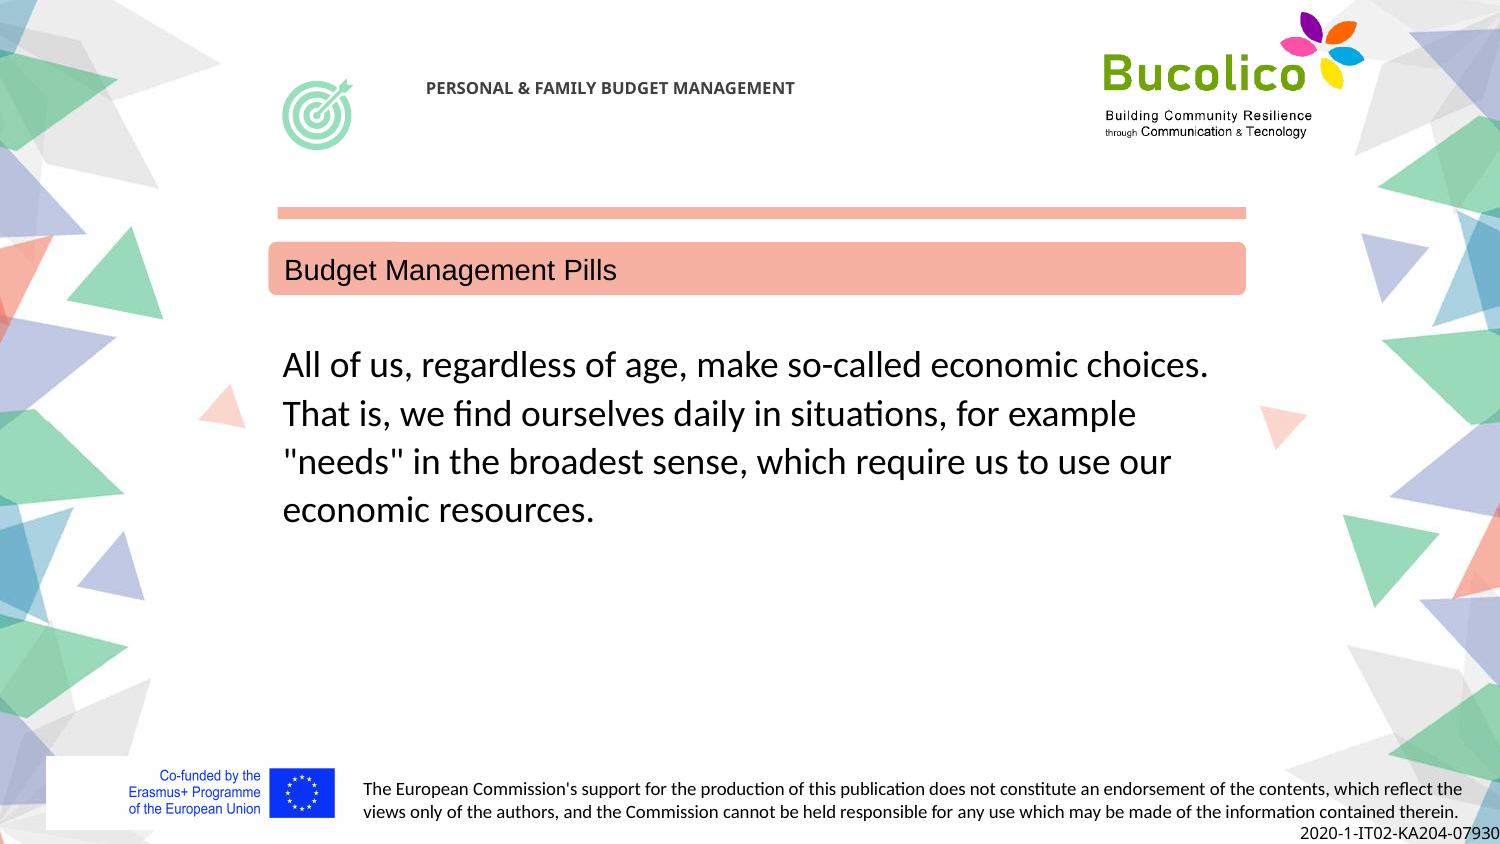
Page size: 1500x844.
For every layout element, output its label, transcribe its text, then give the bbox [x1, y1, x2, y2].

text_box All of us, regardless of age, make so-called economic choices. That is, we find ourselves daily in situations, for example "needs" in the broadest sense, which require us to use our economic resources. [267, 329, 1270, 538]
text_box The European Commission's support for the production of this publication does not constitute an endorsement of the contents, which reflect the views only of the authors, and the Commission cannot be held responsible for any use which may be made of the information contained therein. [348, 769, 1486, 830]
text_box Budget Management Pills [266, 239, 1249, 298]
text_box [277, 207, 1247, 219]
picture [0, 0, 1500, 844]
list PERSONAL & FAMILY BUDGET MANAGEMENT [410, 65, 1034, 161]
text_box [282, 78, 354, 151]
